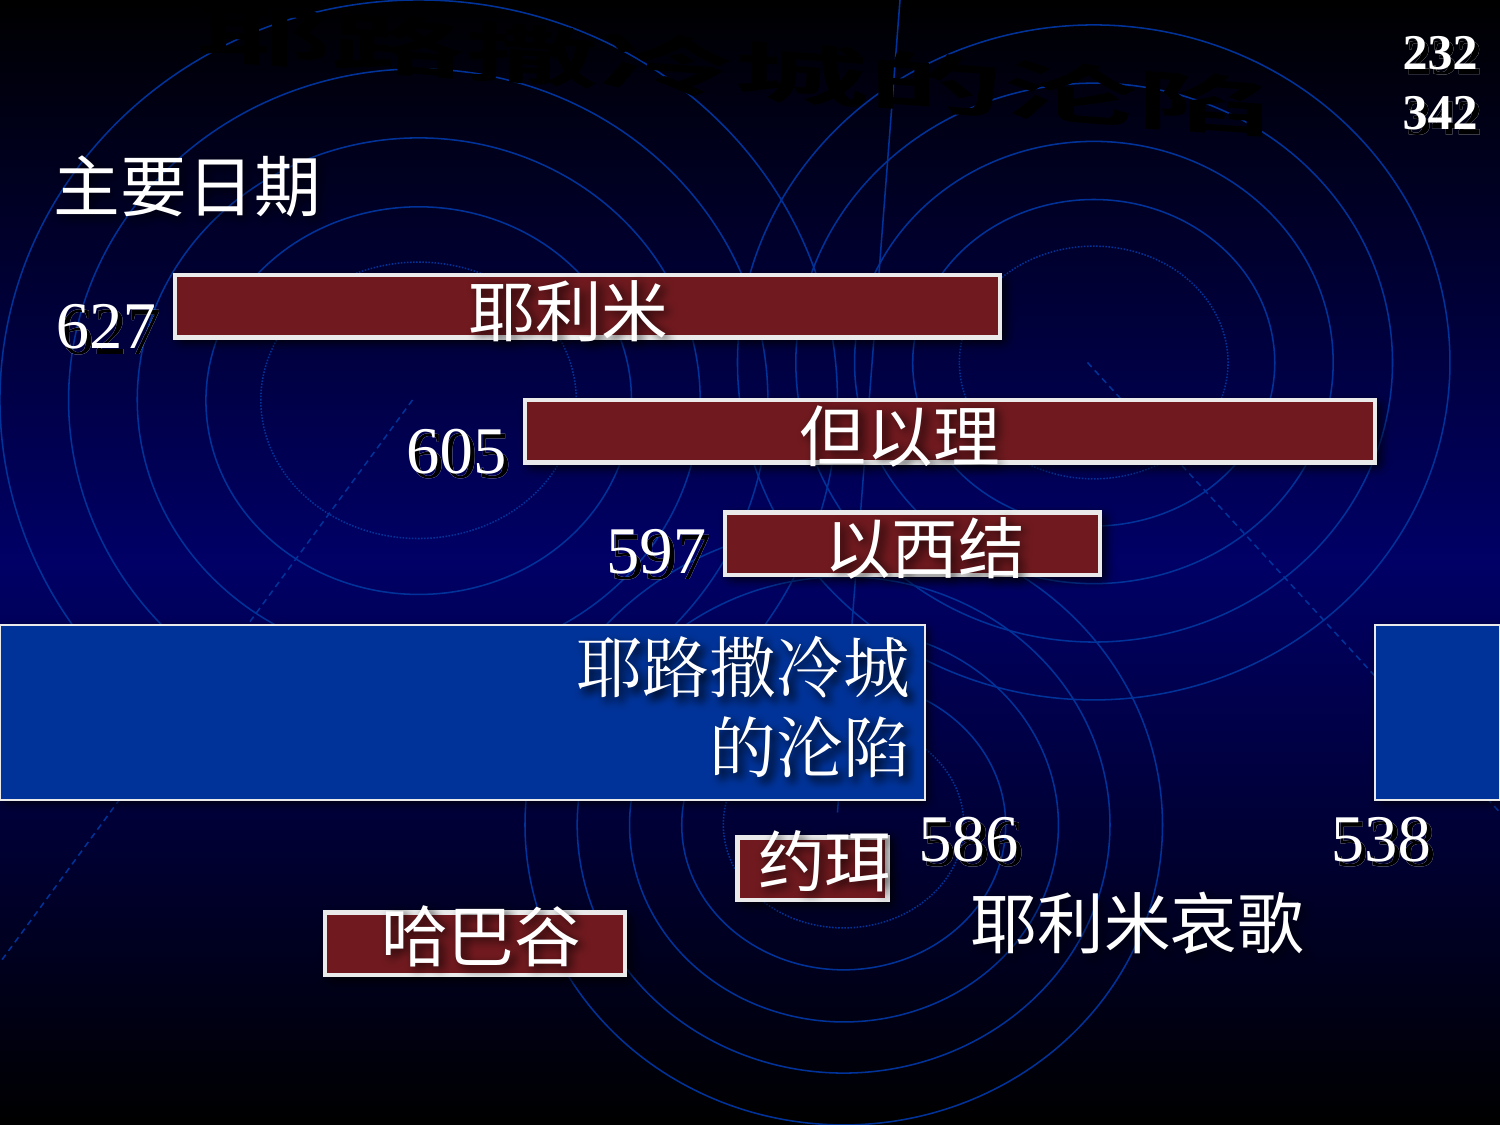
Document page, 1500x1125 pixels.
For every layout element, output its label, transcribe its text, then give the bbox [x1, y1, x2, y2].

text_box 约珥 [725, 812, 925, 900]
text_box [0, 624, 502, 800]
text_box [188, 274, 395, 338]
text_box [1374, 624, 1500, 800]
text_box [538, 399, 770, 463]
text_box 586 [887, 787, 1050, 863]
title 耶路撒冷城的沦陷 [500, 624, 925, 788]
text_box 597 [574, 499, 738, 575]
text_box 232 342 [1387, 12, 1493, 148]
text_box 耶利米哀歌 [924, 874, 1350, 963]
text_box 538 [1299, 787, 1463, 863]
text_box 但以理 [774, 387, 1025, 475]
text_box 耶利米 [399, 262, 738, 338]
text_box 627 [24, 274, 188, 350]
text_box 605 [374, 399, 538, 475]
text_box 以西结 [800, 499, 1050, 575]
text_box 哈巴谷 [312, 887, 650, 975]
text_box [742, 512, 795, 575]
text_box [1062, 512, 1100, 575]
text_box [1038, 399, 1375, 463]
text_box [750, 274, 1000, 338]
text_box 主要日期 [0, 137, 375, 250]
